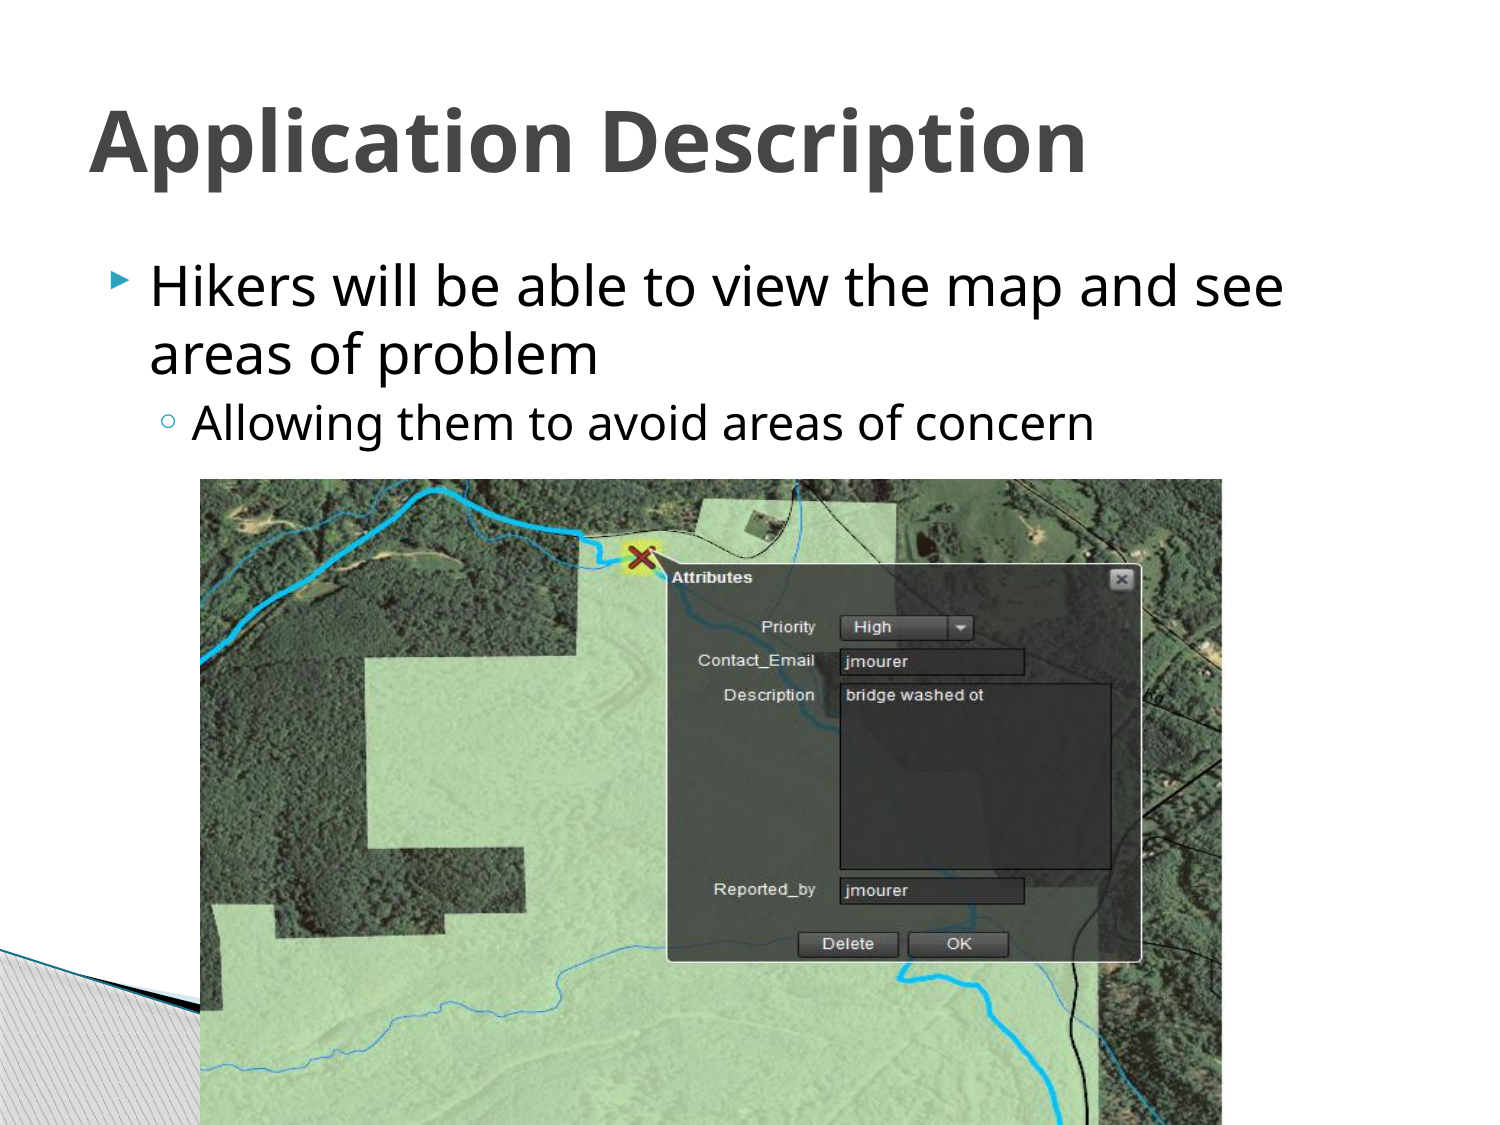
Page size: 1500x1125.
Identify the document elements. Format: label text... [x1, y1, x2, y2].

list Hikers will be able to view the map and see areas of problem Allowing them to avoid areas of concern [75, 243, 1425, 986]
picture [199, 479, 1226, 1125]
title Application Description [75, 45, 1425, 233]
